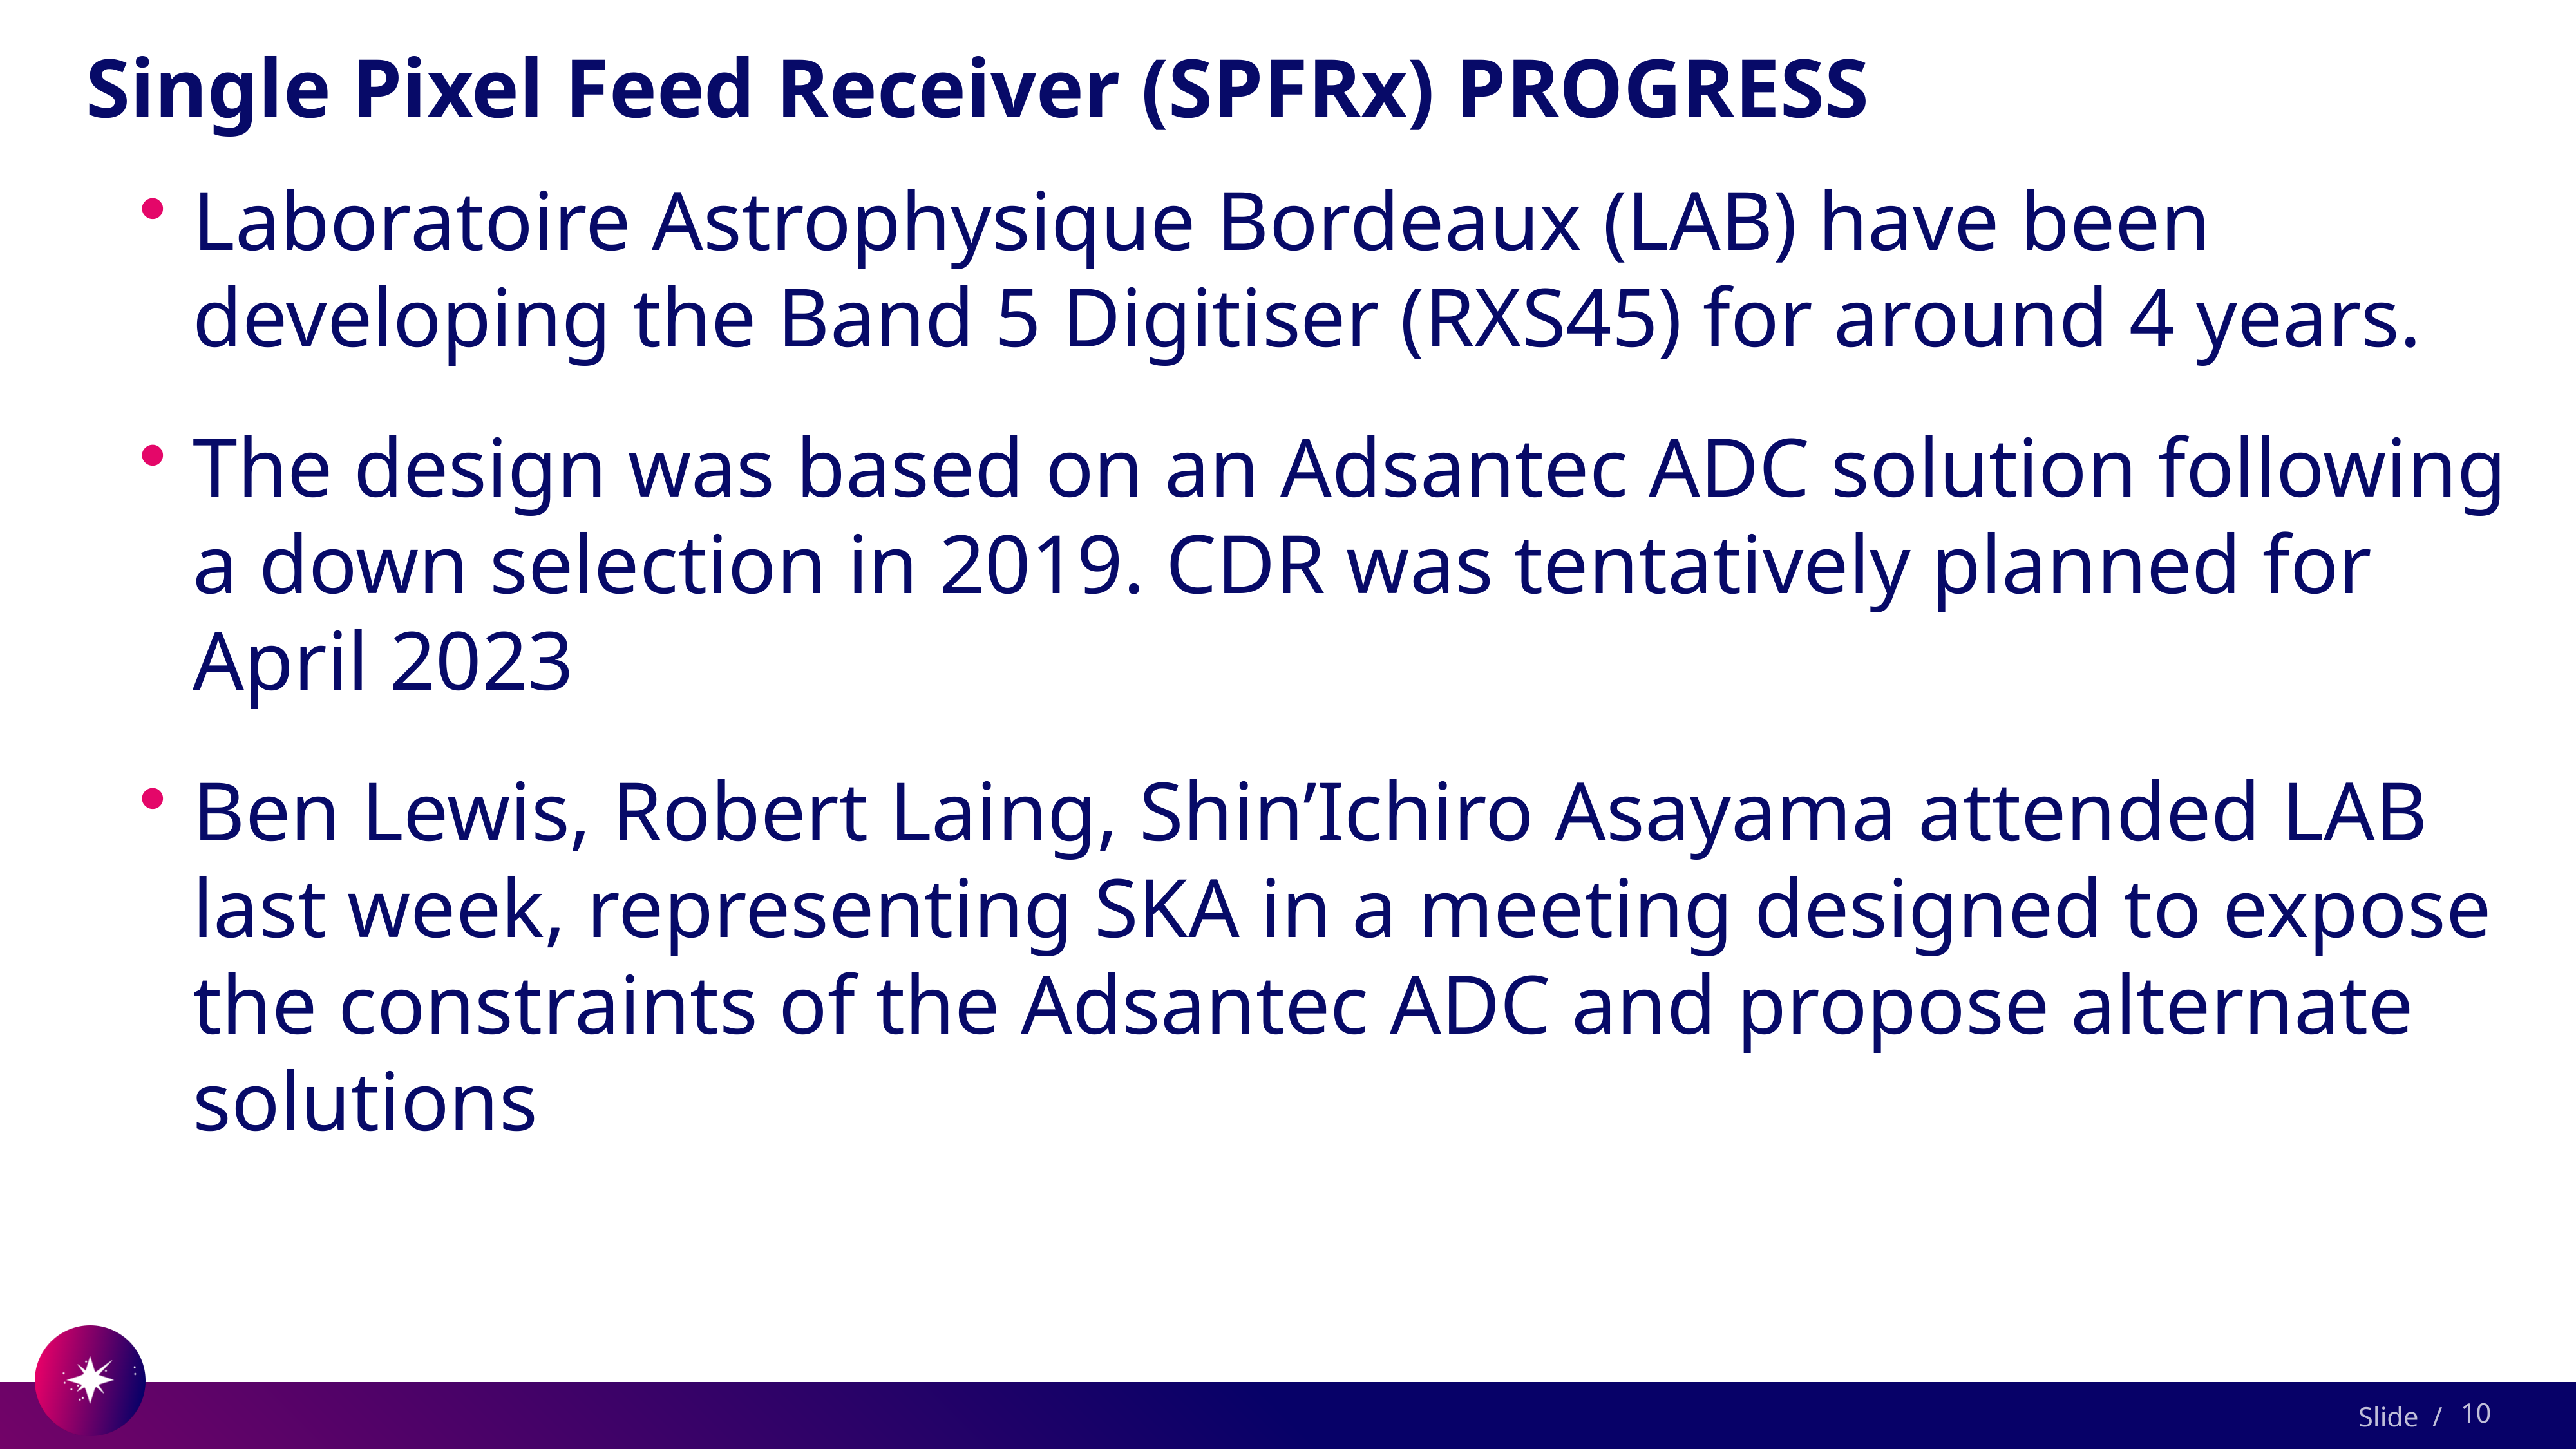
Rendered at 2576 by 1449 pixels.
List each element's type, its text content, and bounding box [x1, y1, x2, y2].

list Laboratoire Astrophysique Bordeaux (LAB) have been developing the Band 5 Digitiser (RXS45) for around 4 years. The design was based on an Adsantec ADC solution following a down selection in 2019. CDR was tentatively planned for April 2023 Ben Lewis, Robert Laing, Shin’Ichiro Asayama attended LAB last week, representing SKA in a meeting designed to expose the constraints of the Adsantec ADC and propose alternate solutions [80, 164, 2530, 1327]
title Single Pixel Feed Receiver (SPFRx) PROGRESS [80, 37, 2496, 164]
slide_number 10 [2454, 1395, 2550, 1439]
picture [35, 1325, 146, 1436]
